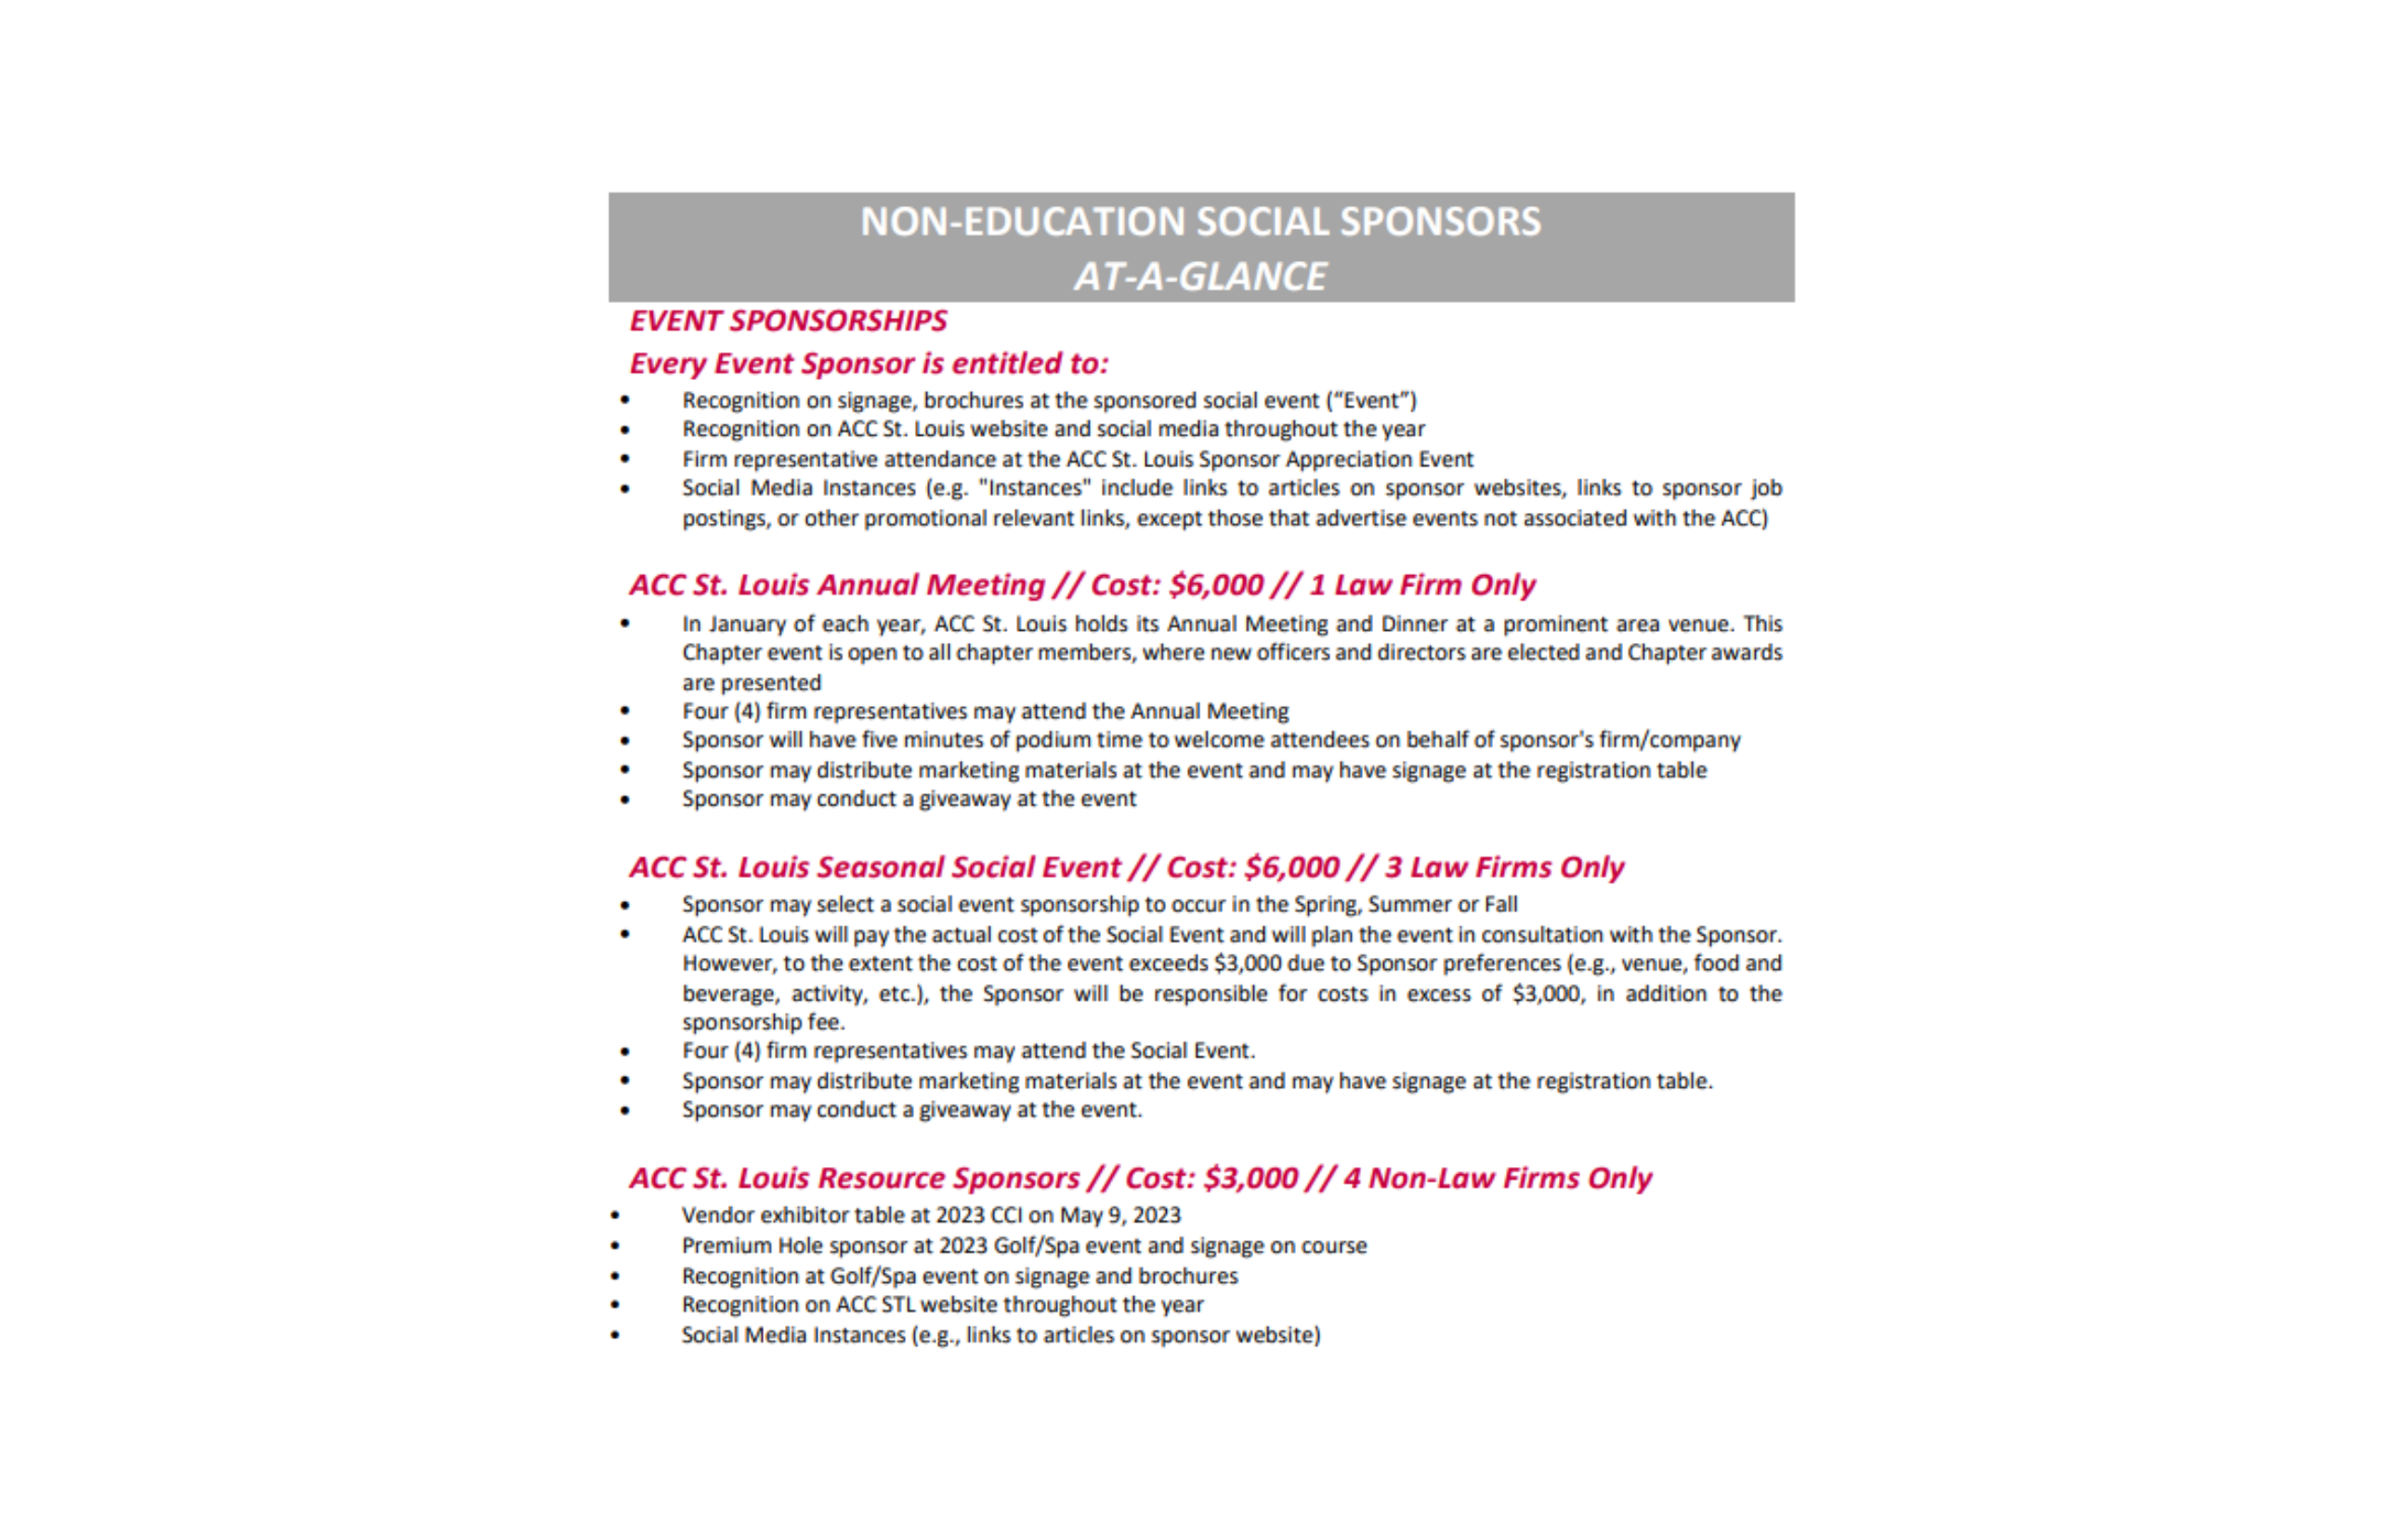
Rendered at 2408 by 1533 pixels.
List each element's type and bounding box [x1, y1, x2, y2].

picture [599, 185, 1820, 1359]
